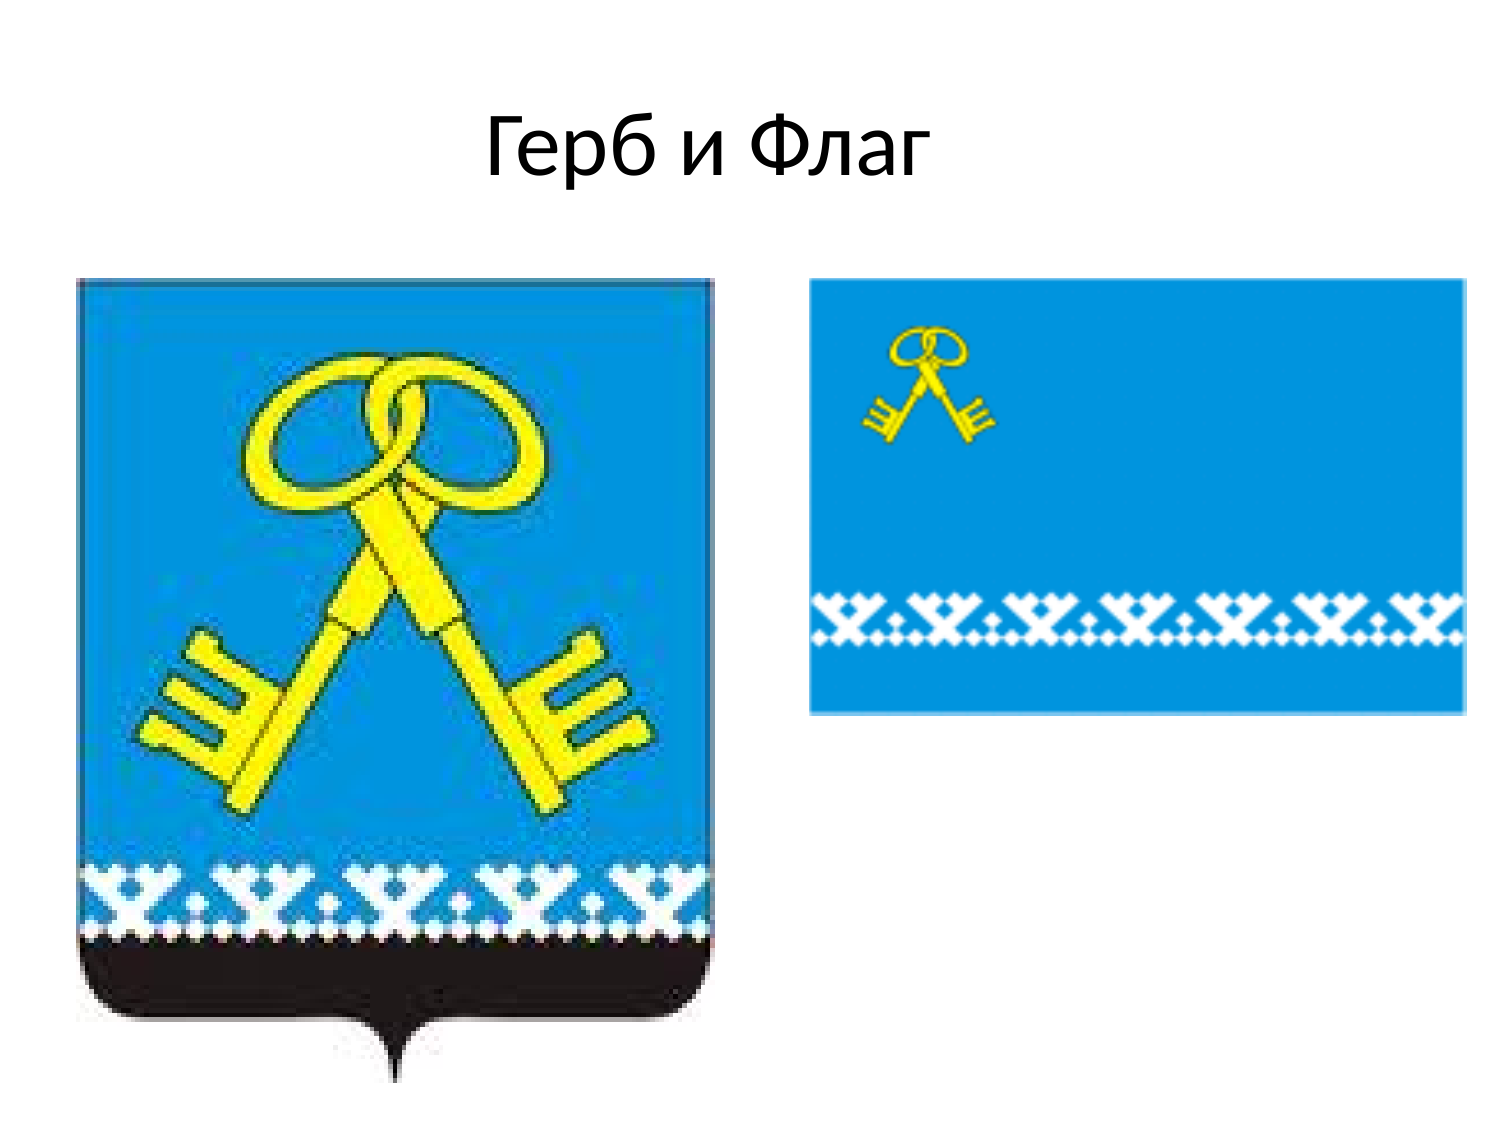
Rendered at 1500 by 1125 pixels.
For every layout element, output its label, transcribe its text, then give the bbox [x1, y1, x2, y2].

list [76, 278, 715, 1083]
title Герб и Флаг [75, 45, 1425, 233]
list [808, 278, 1467, 717]
